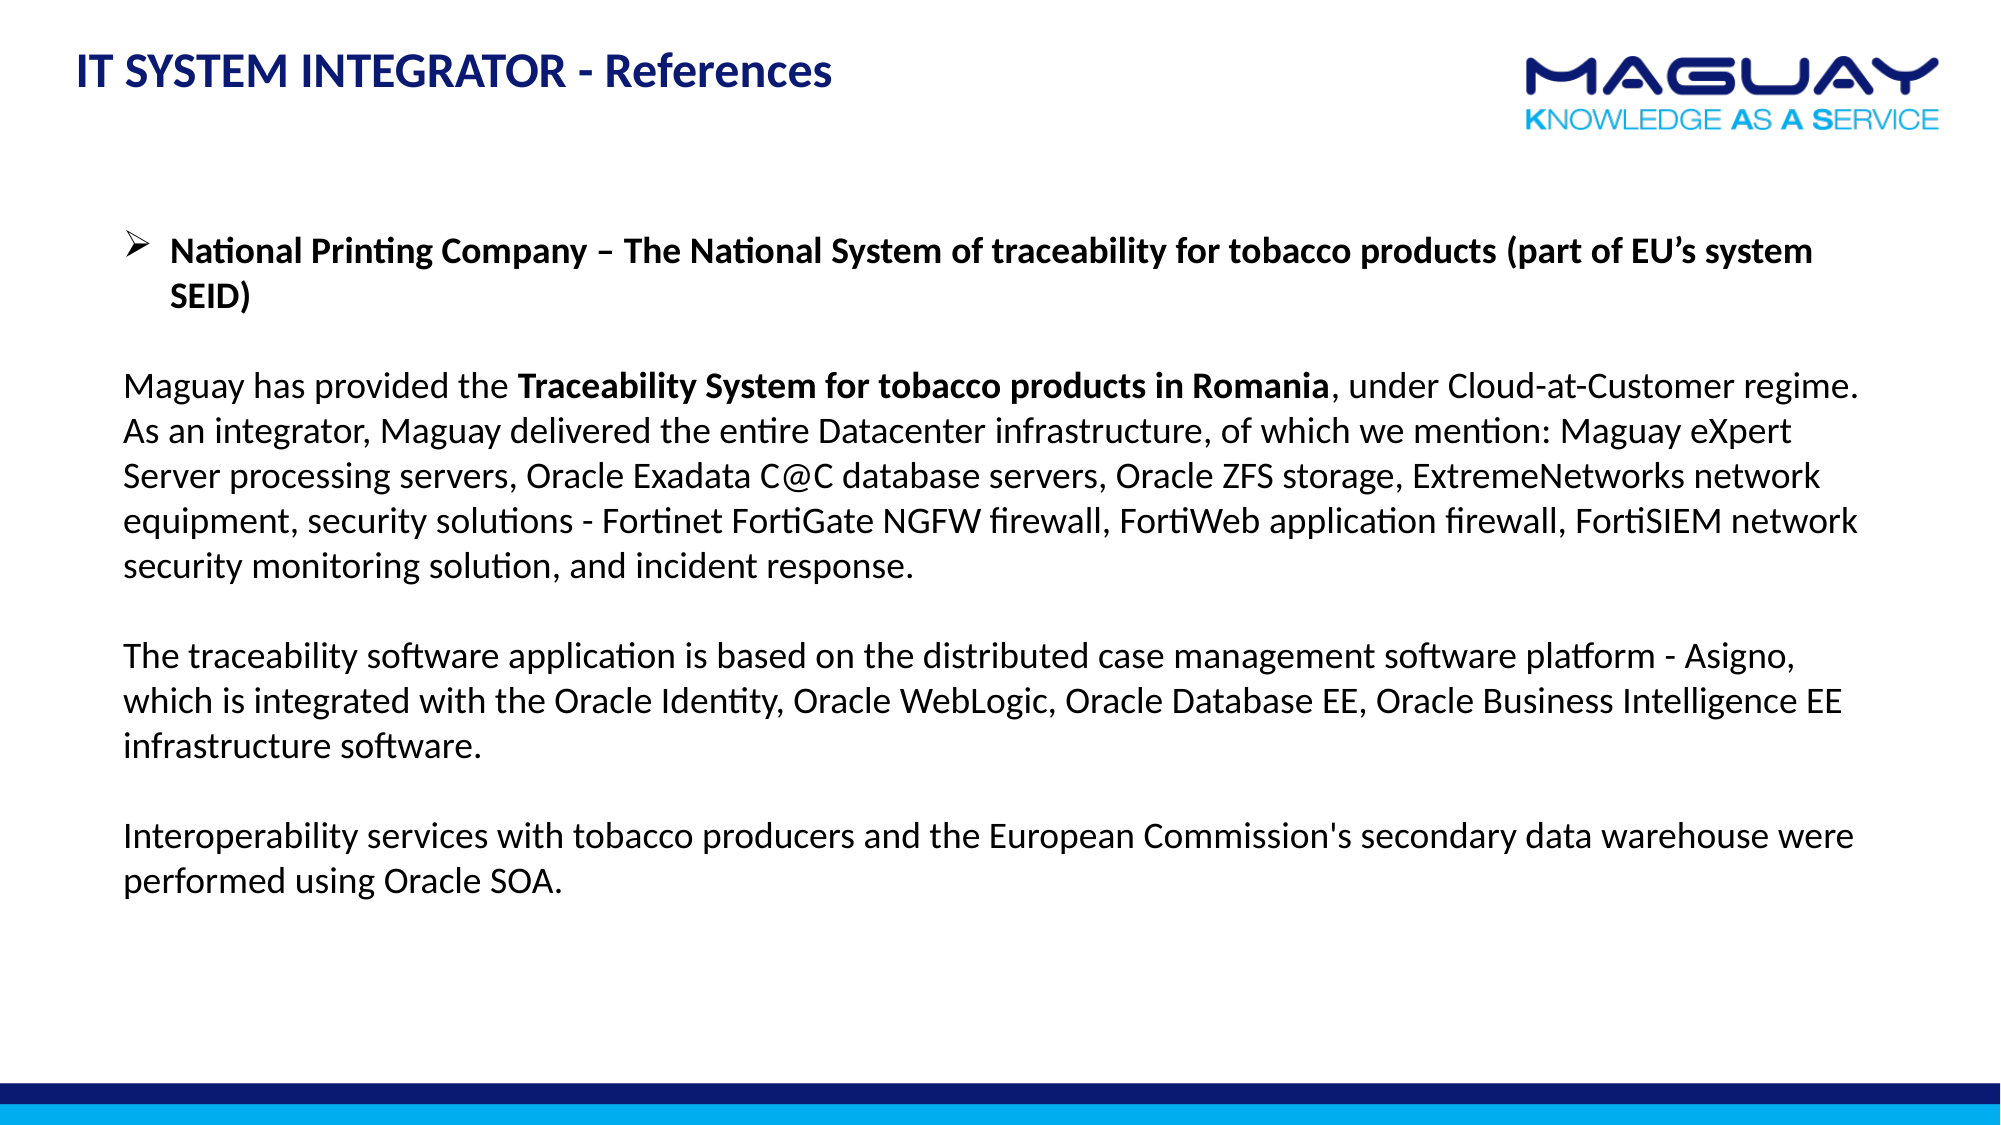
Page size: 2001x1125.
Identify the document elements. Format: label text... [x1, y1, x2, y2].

picture [0, 0, 2001, 1103]
text_box [9, 11, 568, 158]
text_box IT SYSTEM INTEGRATOR - References [60, 29, 1960, 105]
list National Printing Company – The National System of traceability for tobacco products (part of EU’s system SEID) Maguay has provided the Traceability System for tobacco products in Romania, under Cloud-at-Customer regime. As an integrator, Maguay delivered the entire Datacenter infrastructure, of which we mention: Maguay eXpert Server processing servers, Oracle Exadata C@C database servers, Oracle ZFS storage, ExtremeNetworks network equipment, security solutions - Fortinet FortiGate NGFW firewall, FortiWeb application firewall, FortiSIEM network security monitoring solution, and incident response. The traceability software application is based on the distributed case management software platform - Asigno, which is integrated with the Oracle Identity, Oracle WebLogic, Oracle Database EE, Oracle Business Intelligence EE infrastructure software. Interoperability services with tobacco producers and the European Commission's secondary data warehouse were performed using Oracle SOA. [108, 218, 1888, 986]
